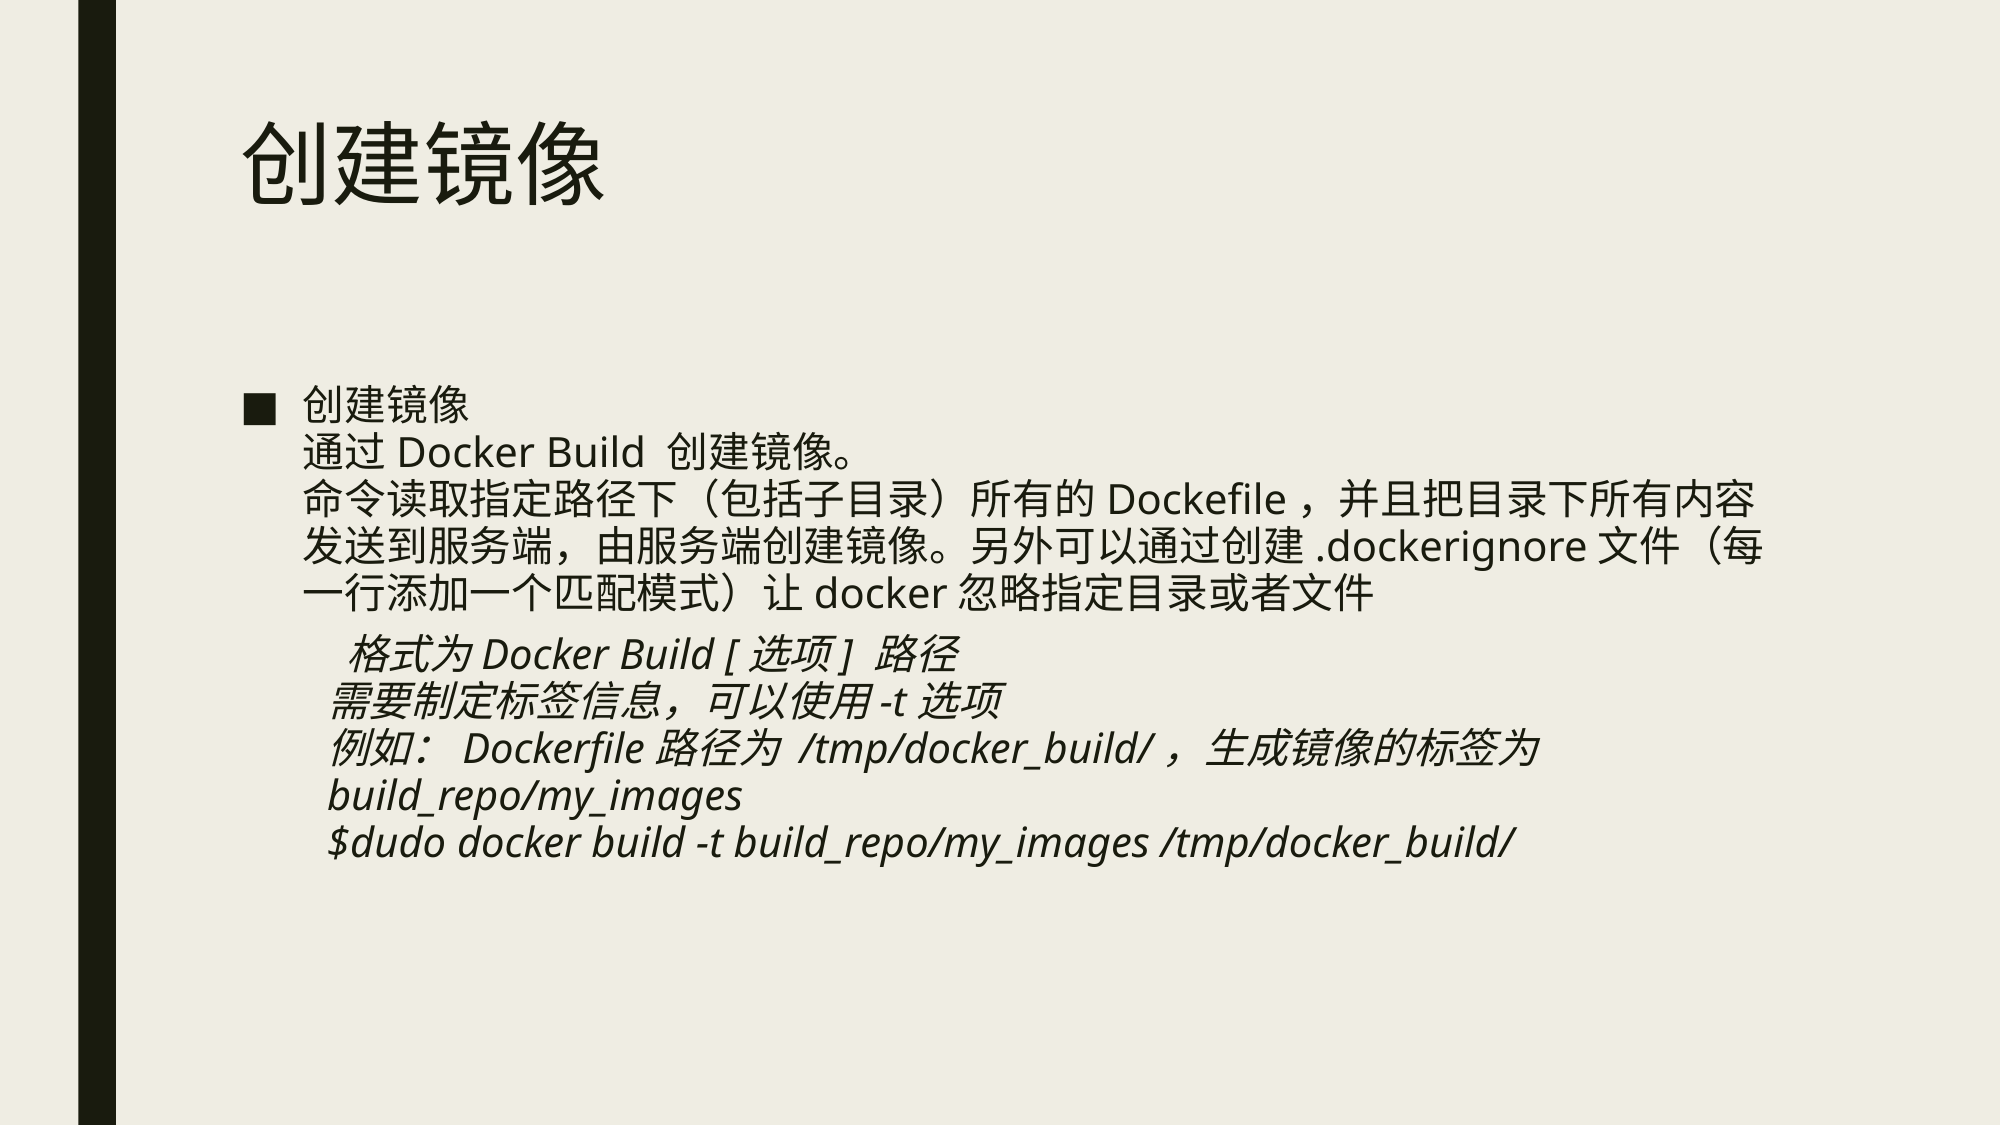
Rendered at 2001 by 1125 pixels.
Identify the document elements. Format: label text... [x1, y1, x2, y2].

list 创建镜像 通过Docker Build 创建镜像。 命令读取指定路径下（包括子目录）所有的Dockefile，并且把目录下所有内容发送到服务端，由服务端创建镜像。另外可以通过创建.dockerignore文件（每一行添加一个匹配模式）让docker忽略指定目录或者文件 格式为Docker Build [选项] 路径 需要制定标签信息，可以使用-t选项 例如：Dockerfile路径为 /tmp/docker_build/，生成镜像的标签为build_repo/my_images $dudo docker build -t build_repo/my_images /tmp/docker_build/ [225, 375, 1800, 963]
title 创建镜像 [225, 112, 1800, 357]
